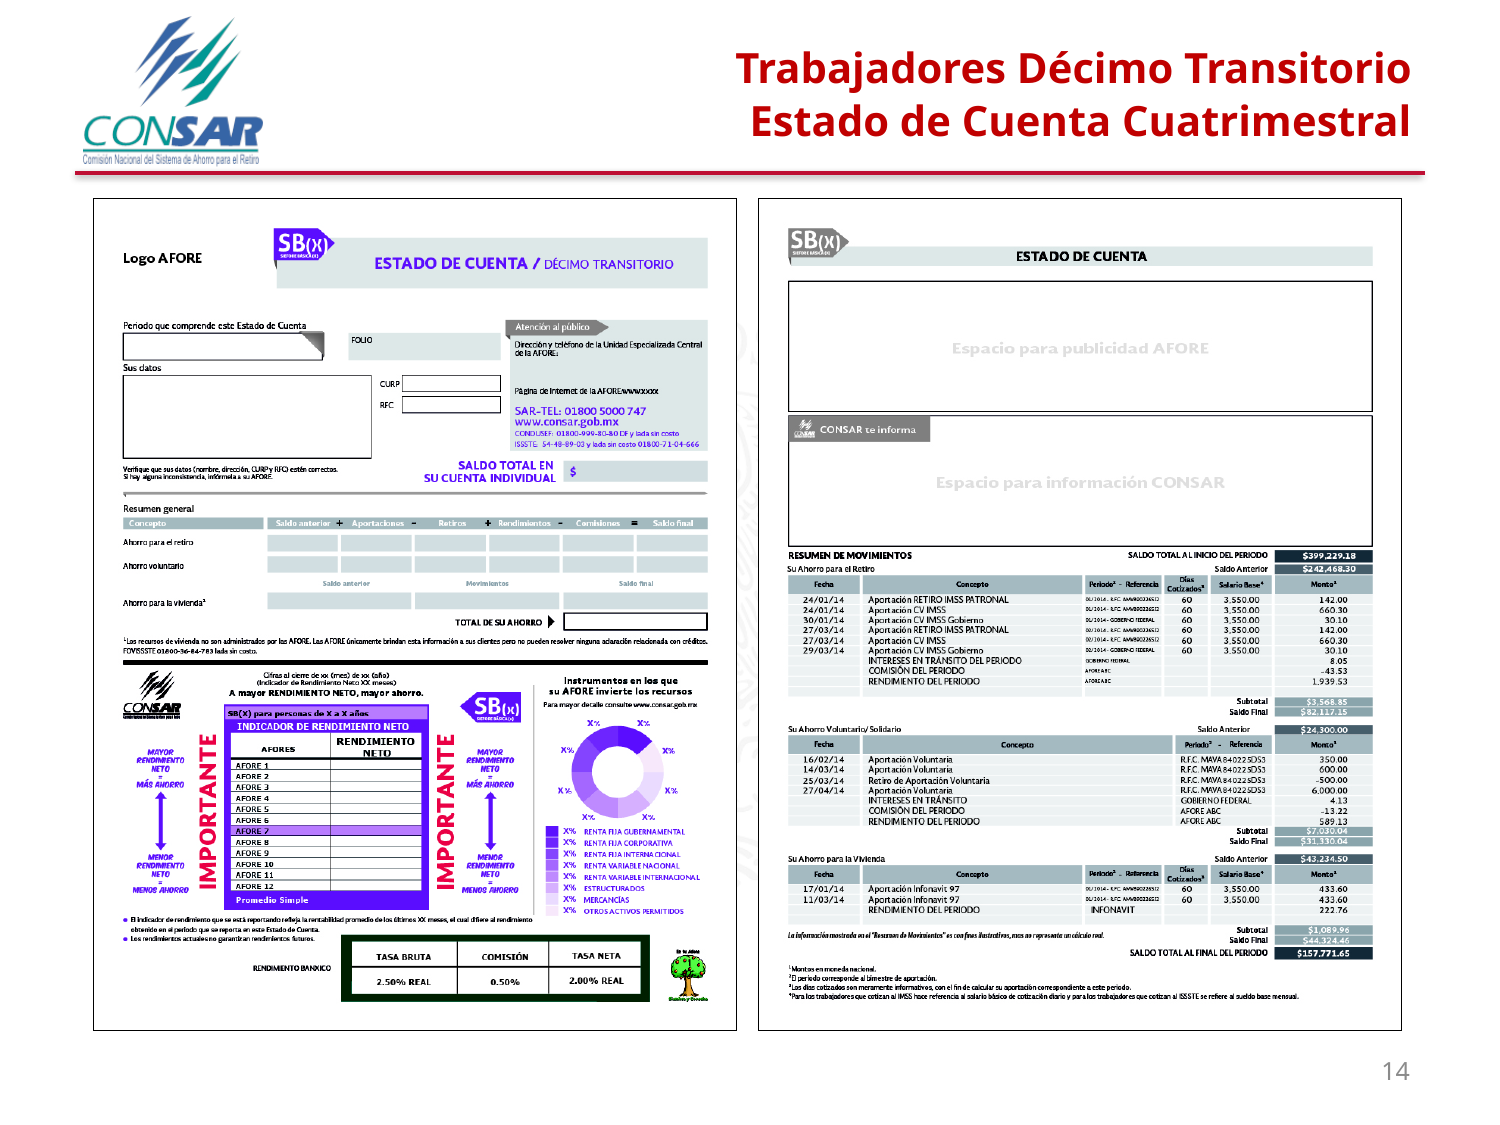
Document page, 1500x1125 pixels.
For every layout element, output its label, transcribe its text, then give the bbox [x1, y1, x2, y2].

picture [83, 16, 264, 167]
slide_number 14 [1074, 1042, 1425, 1103]
picture [93, 198, 737, 1031]
picture [757, 198, 1402, 1031]
text_box Trabajadores Décimo Transitorio Estado de Cuenta Cuatrimestral [262, 25, 1427, 168]
